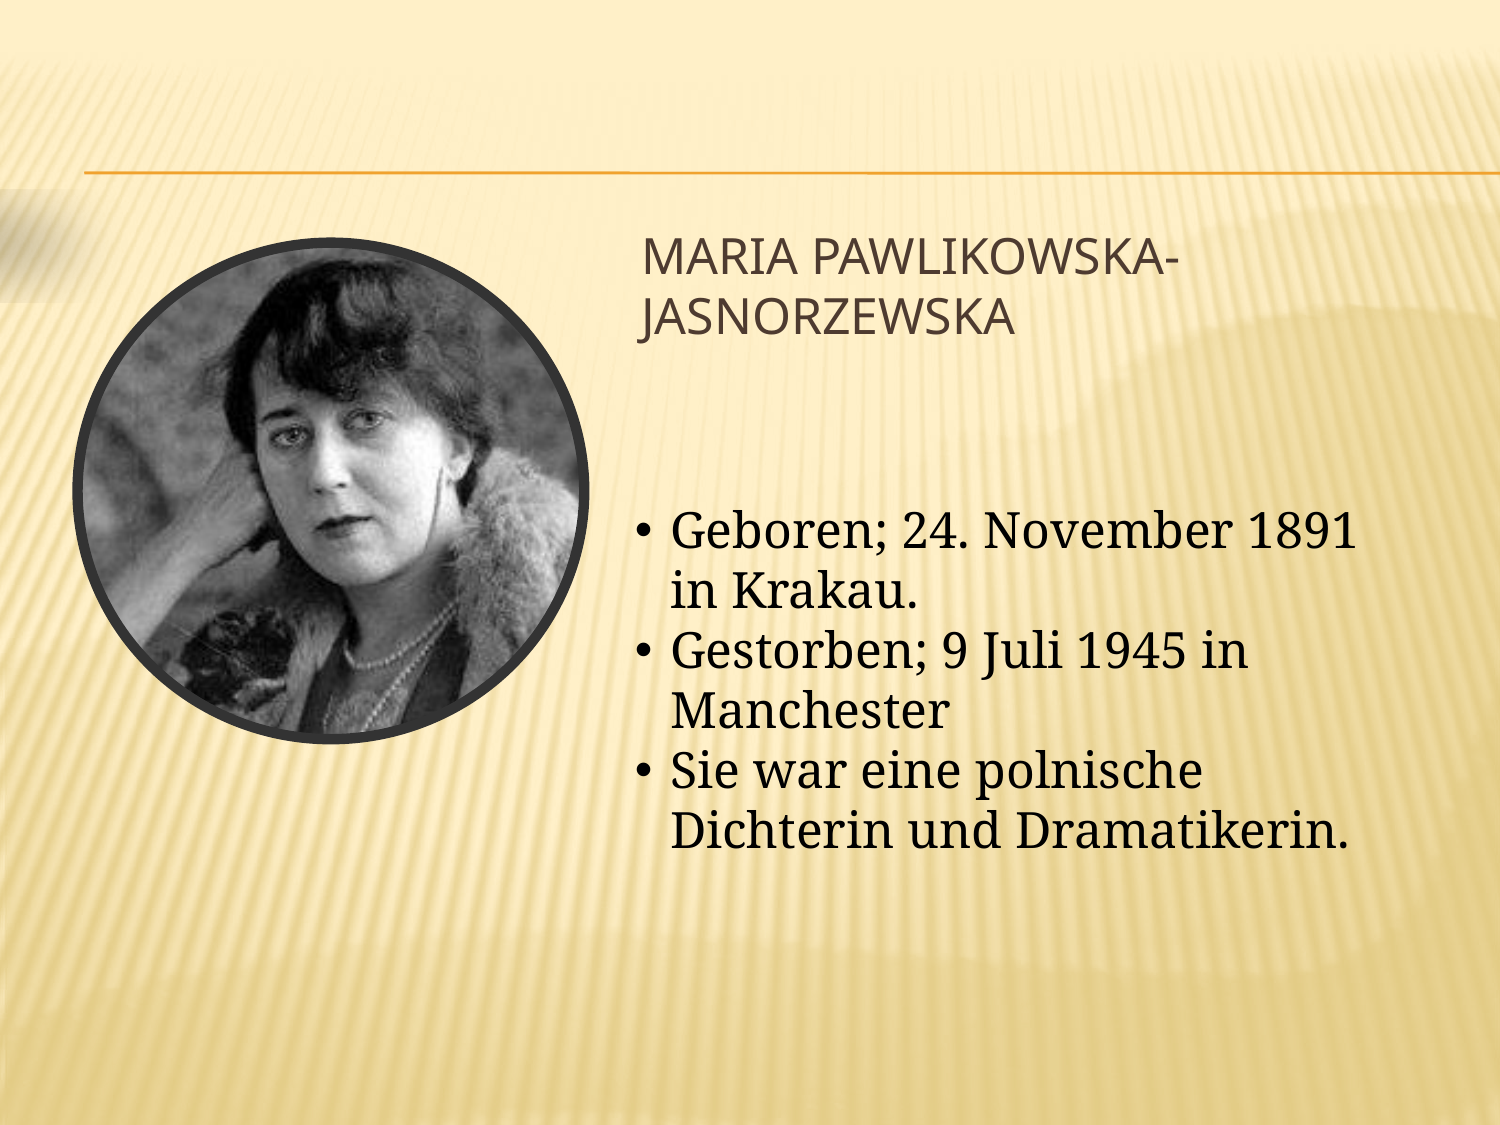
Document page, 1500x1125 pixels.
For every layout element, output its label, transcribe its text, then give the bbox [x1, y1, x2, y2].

picture [77, 242, 585, 740]
text_box Geboren; 24. November 1891 in Krakau. Gestorben; 9 Juli 1945 in Manchester Sie war eine polnische Dichterin und Dramatikerin. [620, 491, 1423, 867]
title Maria Pawlikowska-Jasnorzewska [626, 216, 1264, 305]
